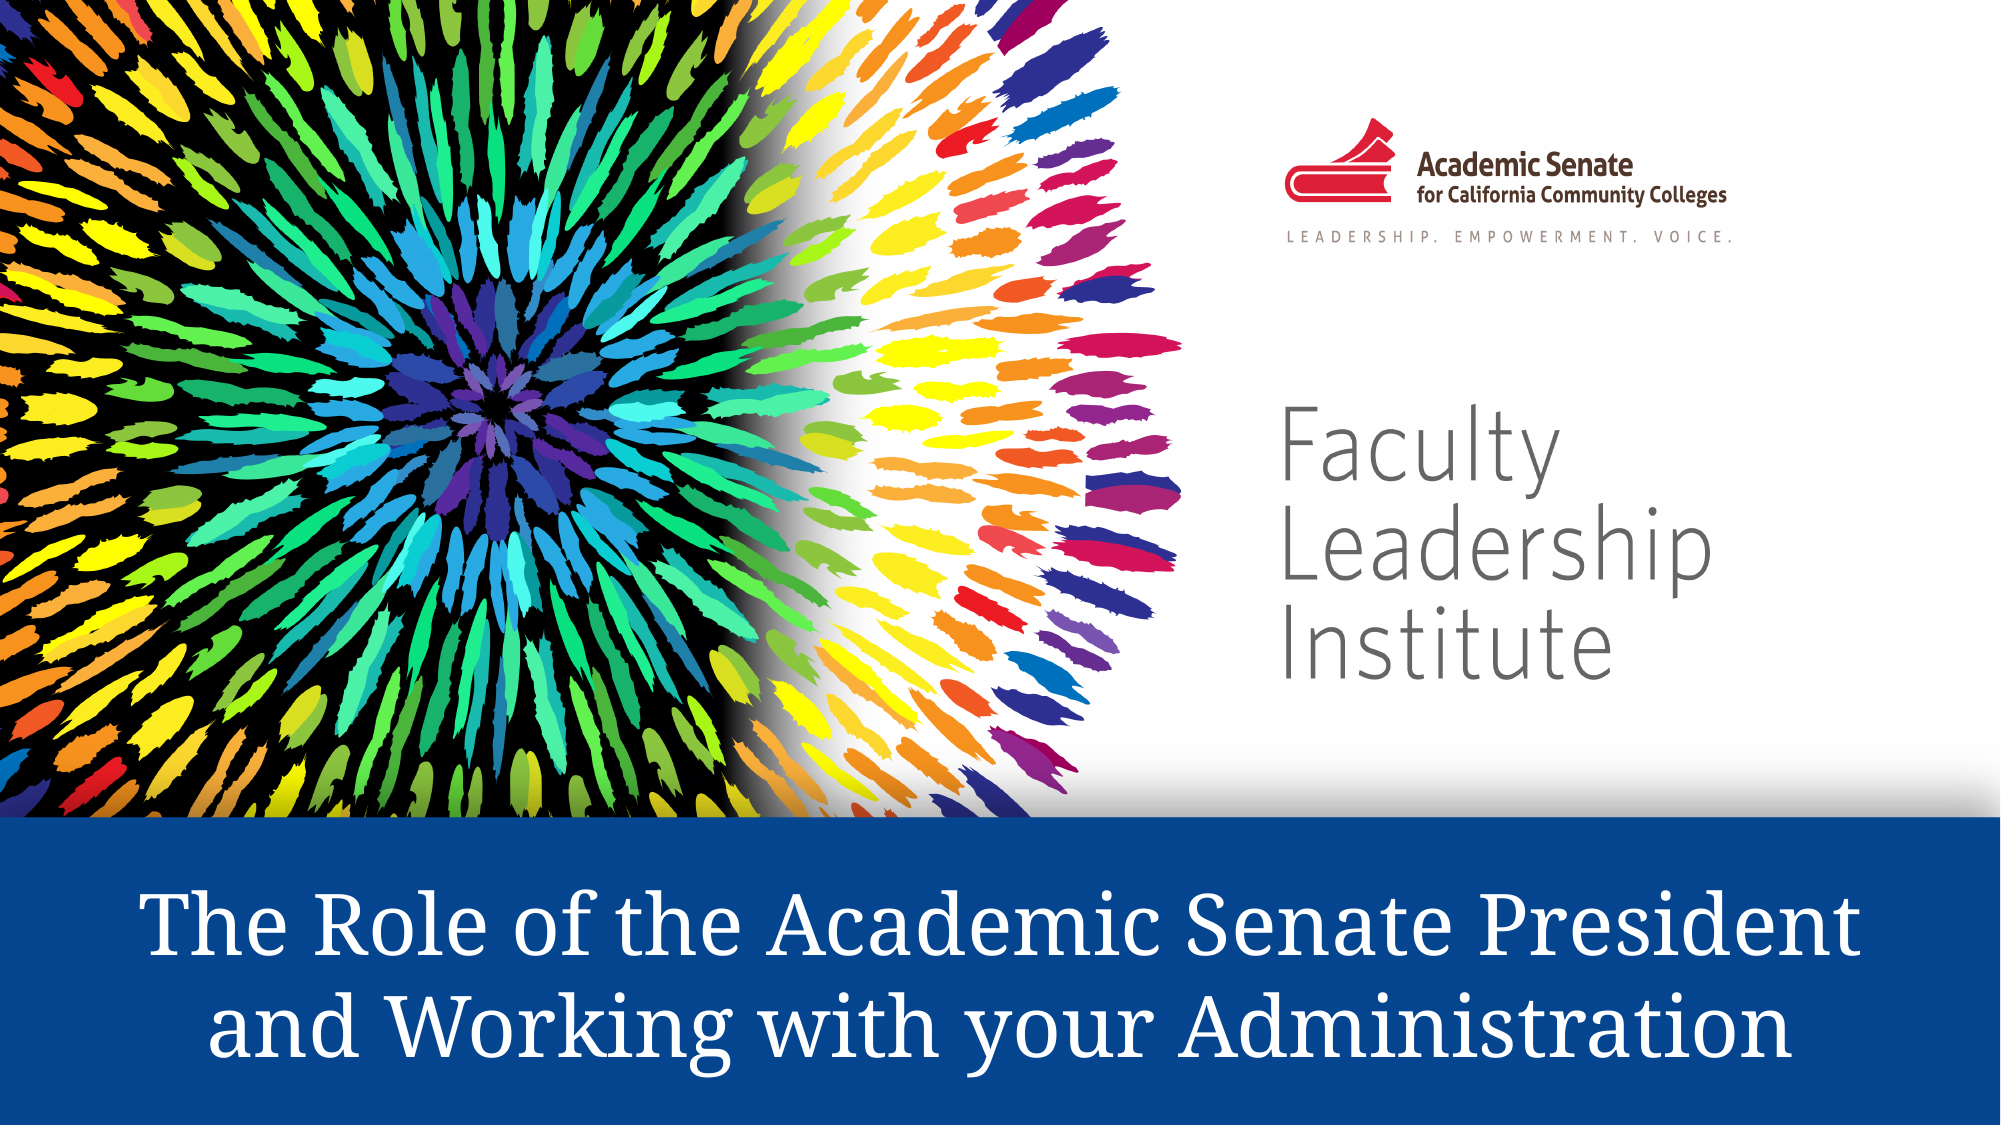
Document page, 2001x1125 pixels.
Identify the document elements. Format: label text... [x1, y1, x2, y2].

picture [0, 0, 2001, 1125]
title The Role of the Academic Senate President and Working with your Administration [102, 849, 1900, 1096]
